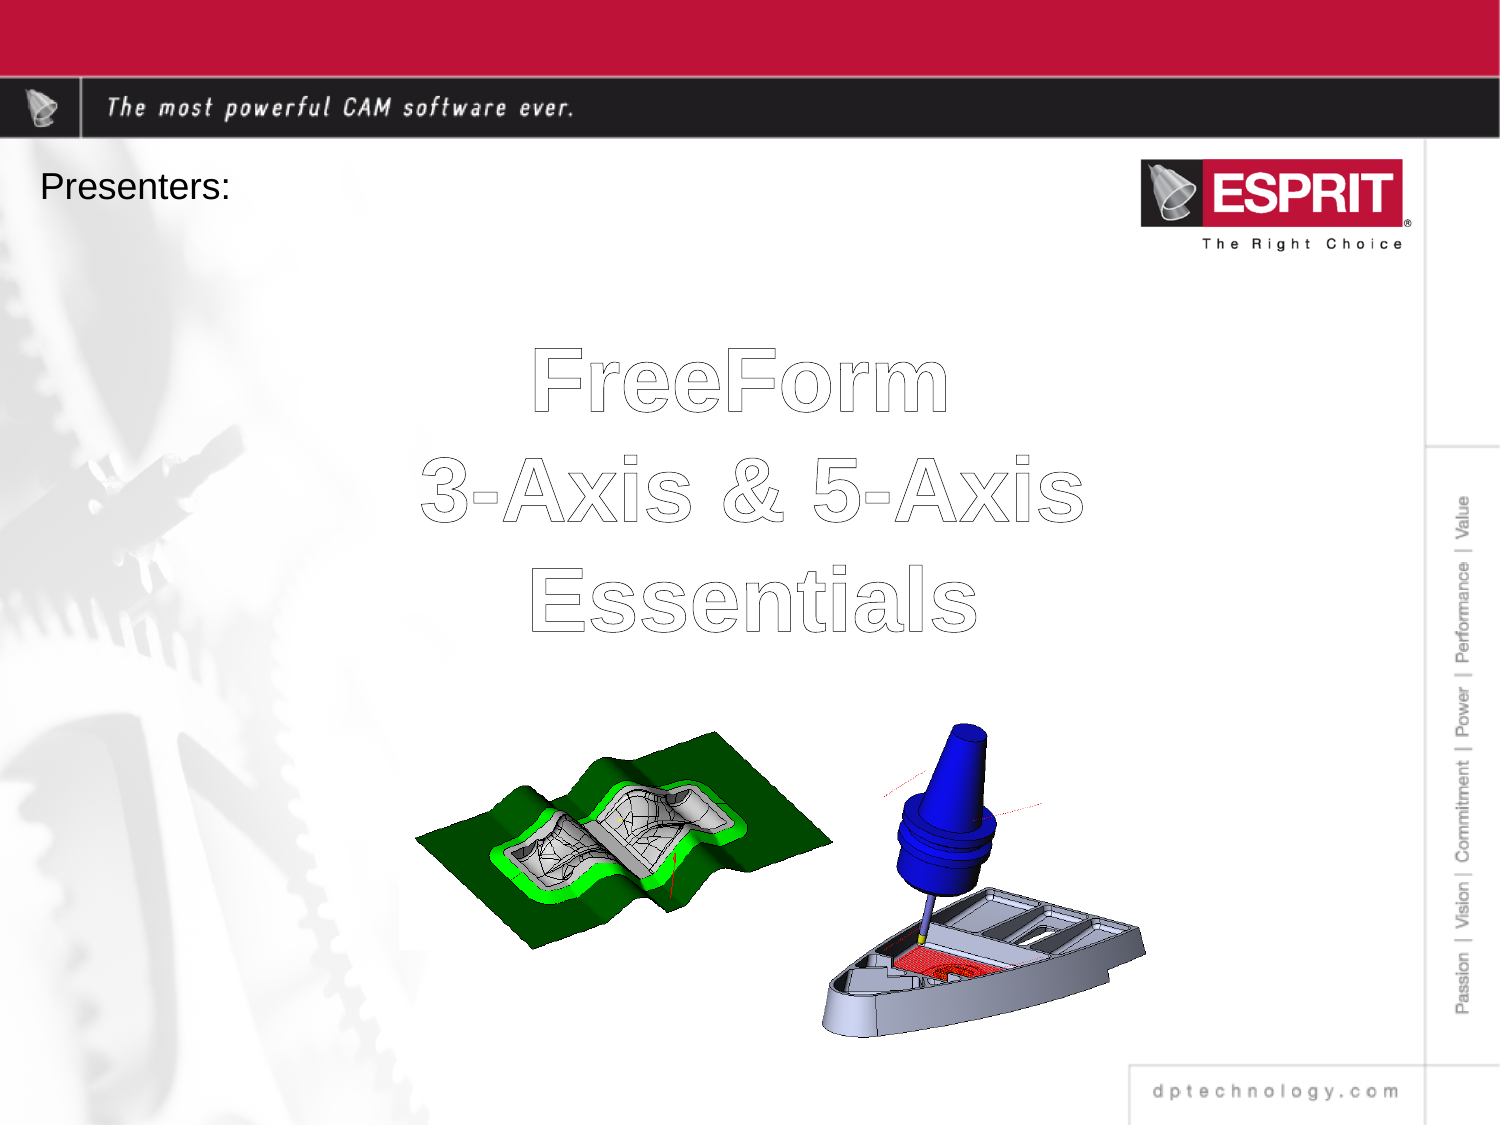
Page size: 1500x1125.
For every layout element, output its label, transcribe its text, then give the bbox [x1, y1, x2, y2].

text_box Presenters: [24, 154, 373, 215]
text_box FreeForm 3-Axis & 5-Axis Essentials [404, 312, 1102, 658]
picture [0, 0, 1500, 1125]
